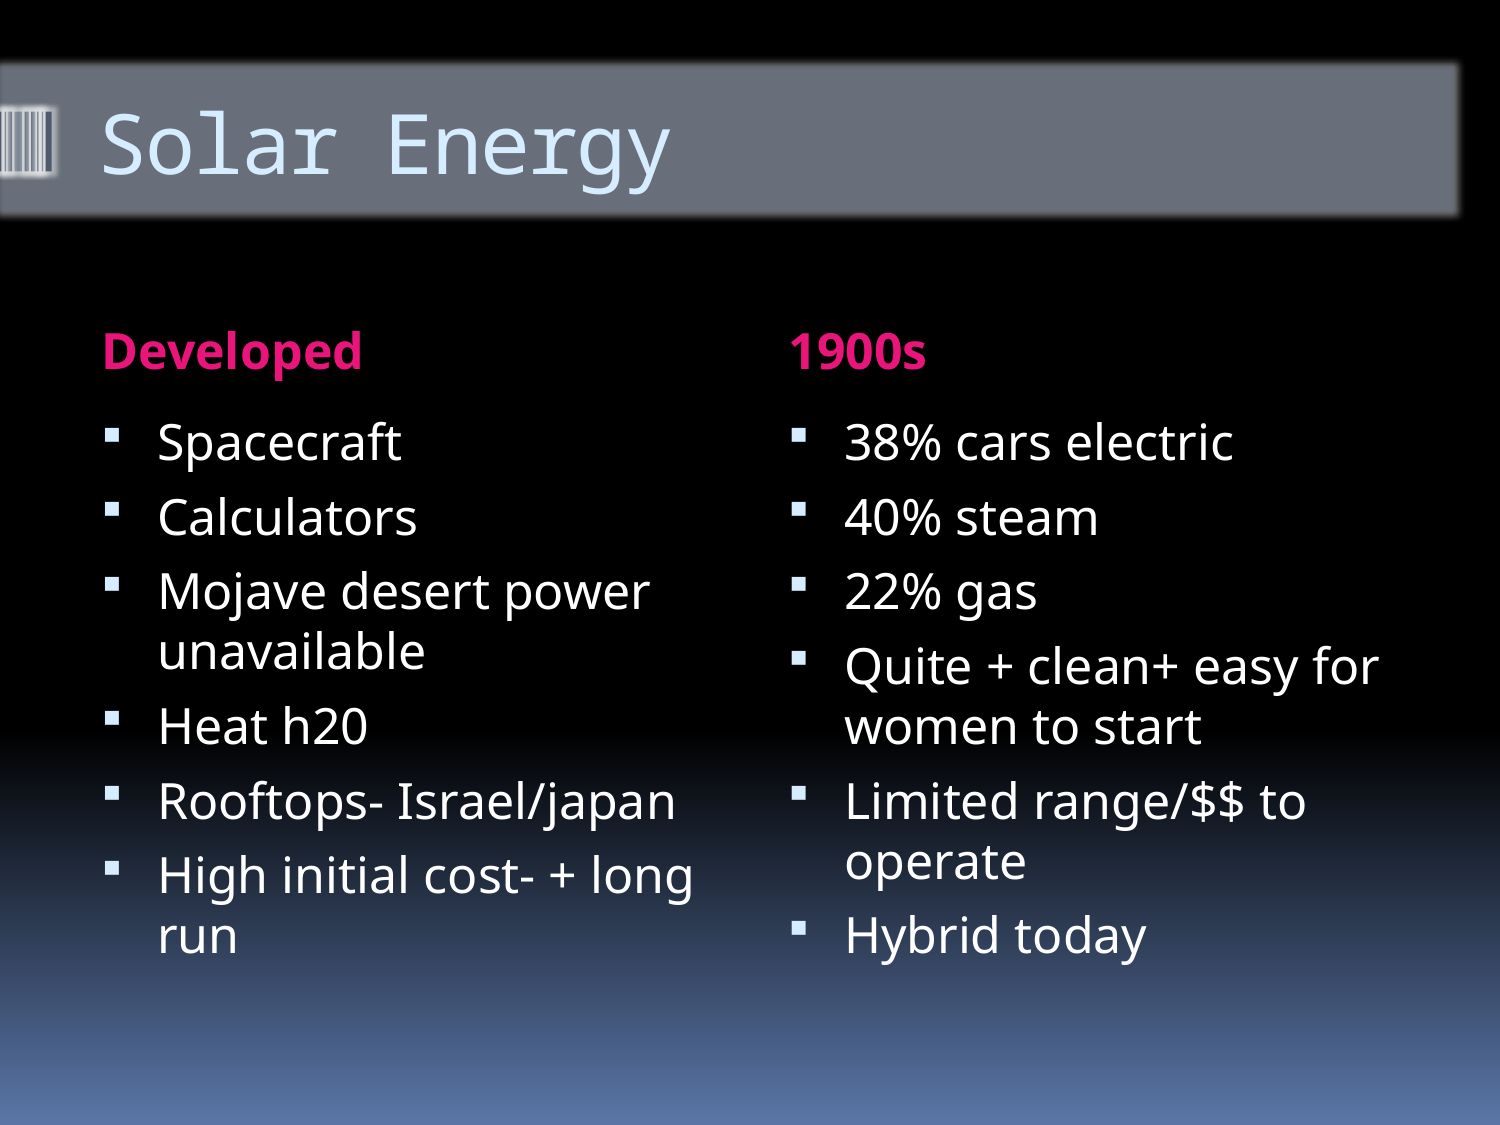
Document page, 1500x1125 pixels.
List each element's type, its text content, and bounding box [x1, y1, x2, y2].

list Spacecraft Calculators Mojave desert power unavailable Heat h20 Rooftops- Israel/japan High initial cost- + long run [75, 403, 738, 1053]
list 38% cars electric 40% steam 22% gas Quite + clean+ easy for women to start Limited range/$$ to operate Hybrid today [761, 403, 1425, 1053]
list Developed [75, 296, 738, 402]
list 1900s [761, 296, 1425, 402]
title Solar Energy [82, 83, 1358, 234]
